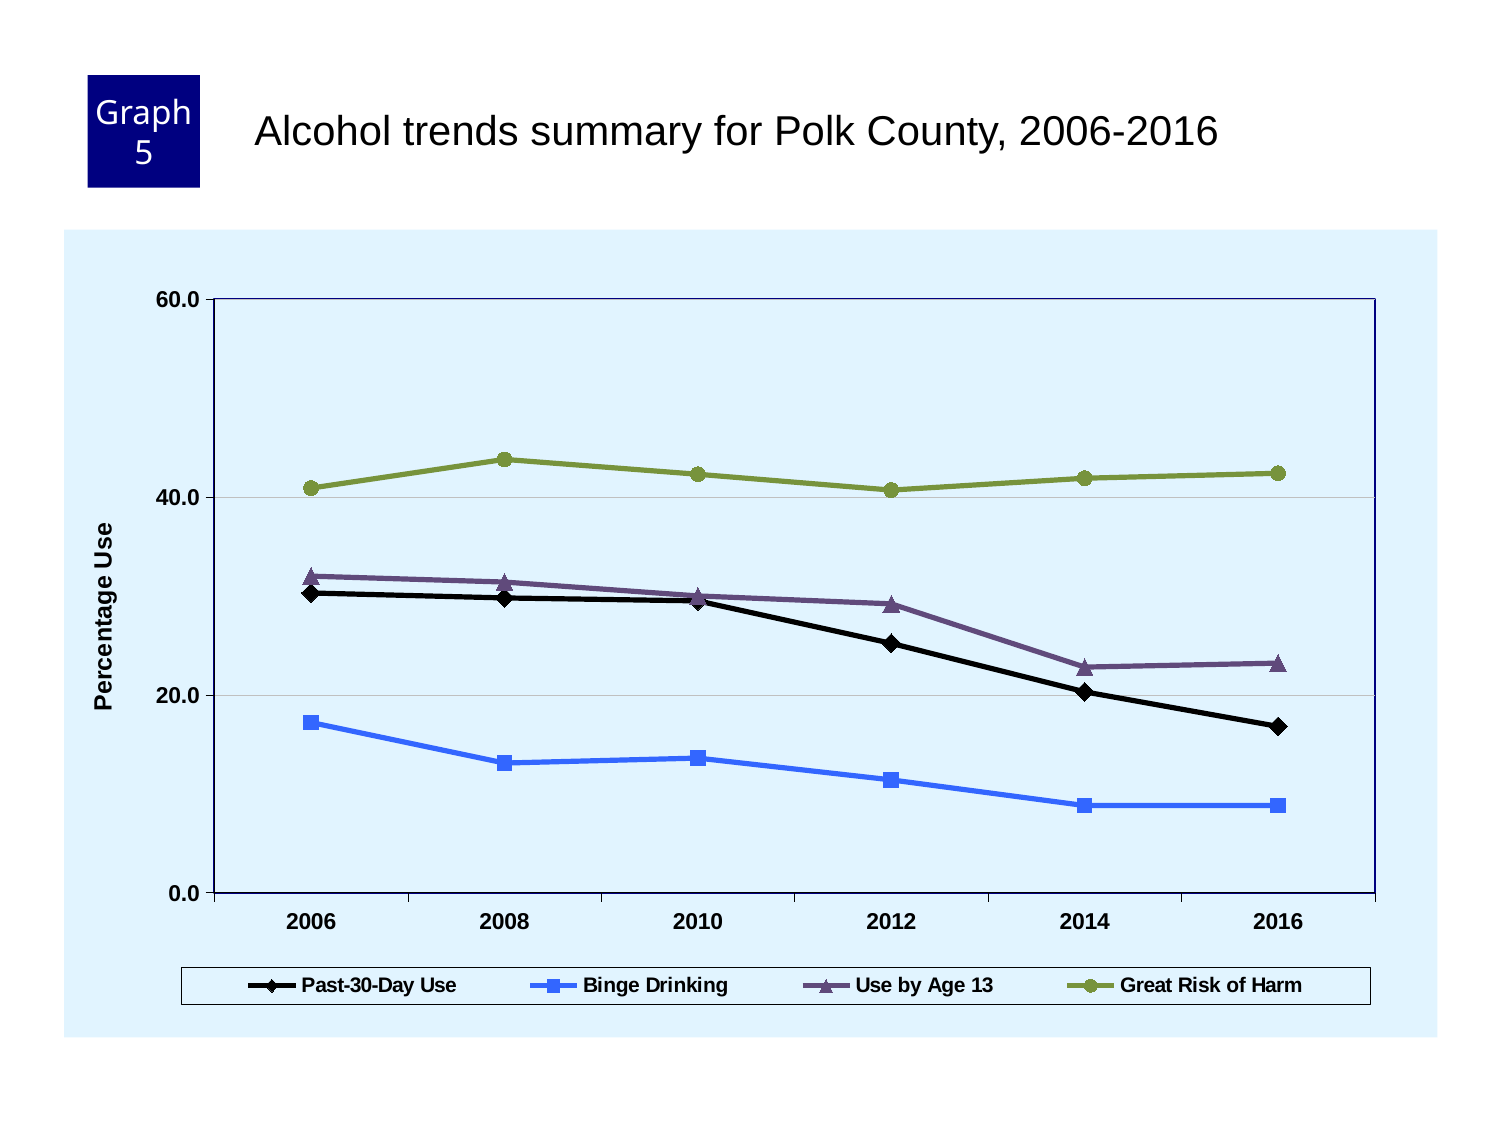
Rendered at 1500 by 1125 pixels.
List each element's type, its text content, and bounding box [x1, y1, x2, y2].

text_box Alcohol trends summary for Polk County, 2006-2016 [249, 99, 1438, 225]
text_box Graph 5 [87, 75, 200, 188]
chart [63, 229, 1438, 1038]
